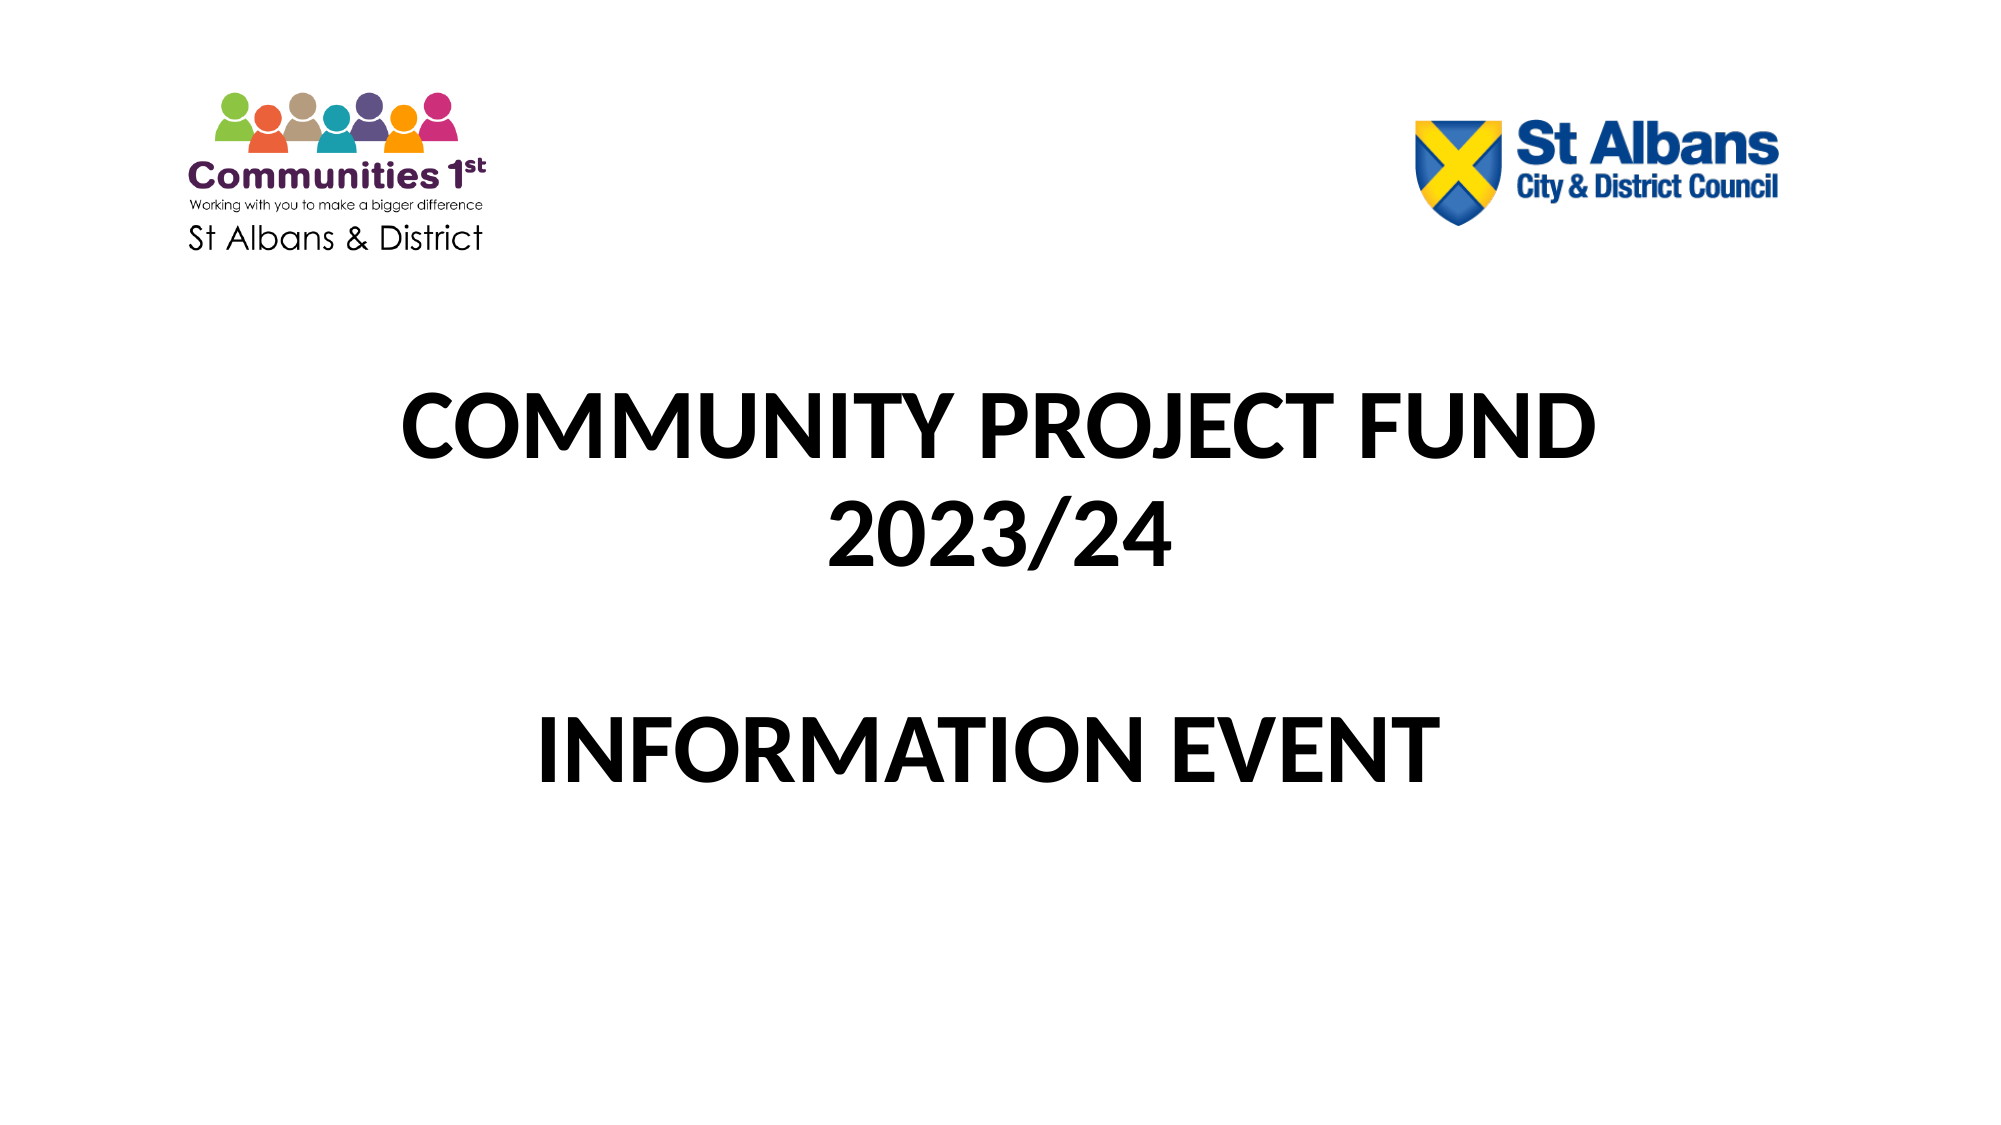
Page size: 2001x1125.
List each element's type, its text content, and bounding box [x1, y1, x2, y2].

picture [177, 88, 497, 257]
picture [1414, 119, 1779, 226]
title COMMUNITY PROJECT FUND 2023/24 INFORMATION EVENT [324, 386, 1675, 575]
